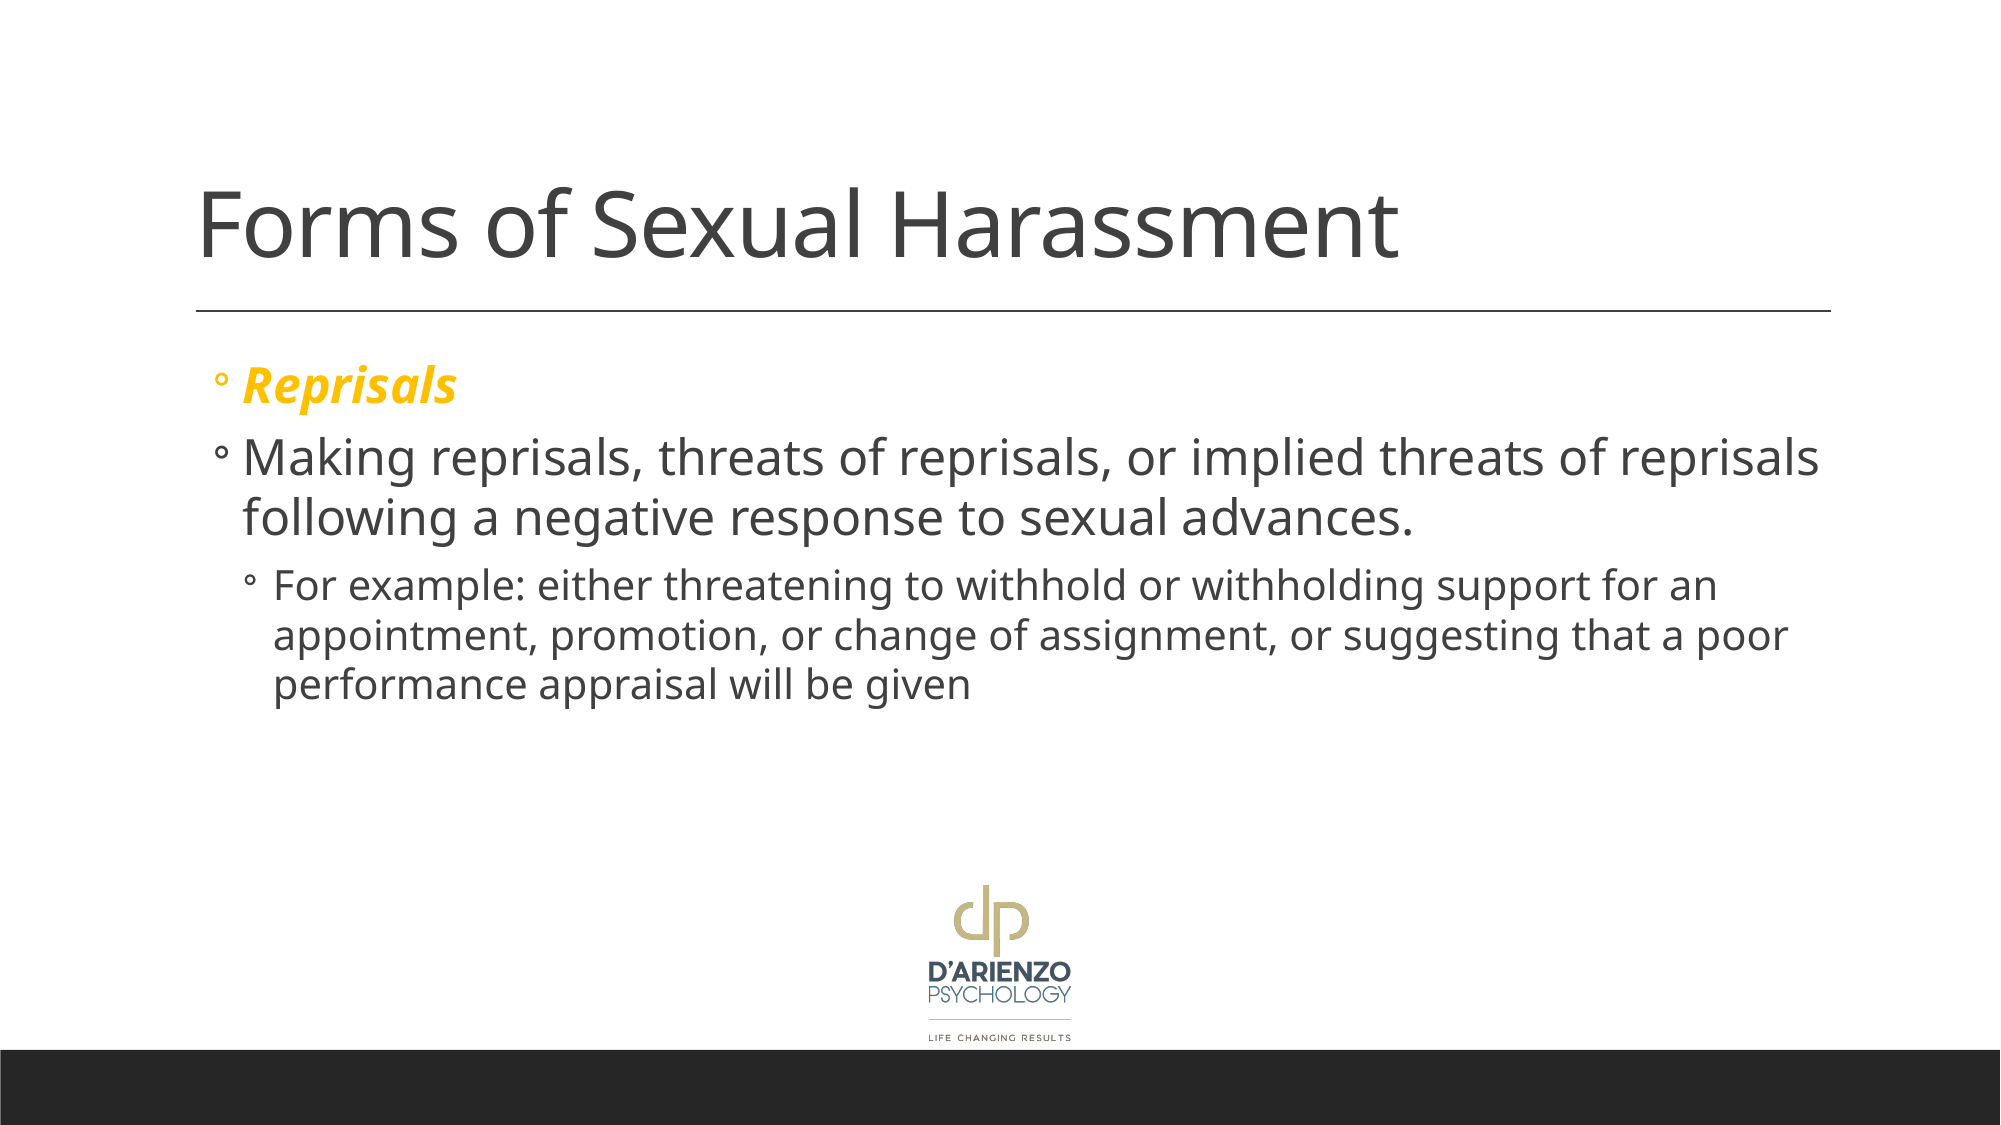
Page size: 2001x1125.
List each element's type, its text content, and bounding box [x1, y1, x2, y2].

title Forms of Sexual Harassment [180, 47, 1830, 285]
picture [919, 874, 1081, 1051]
list Reprisals Making reprisals, threats of reprisals, or implied threats of reprisals following a negative response to sexual advances. For example: either threatening to withhold or withholding support for an appointment, promotion, or change of assignment, or suggesting that a poor performance appraisal will be given [180, 345, 1830, 963]
